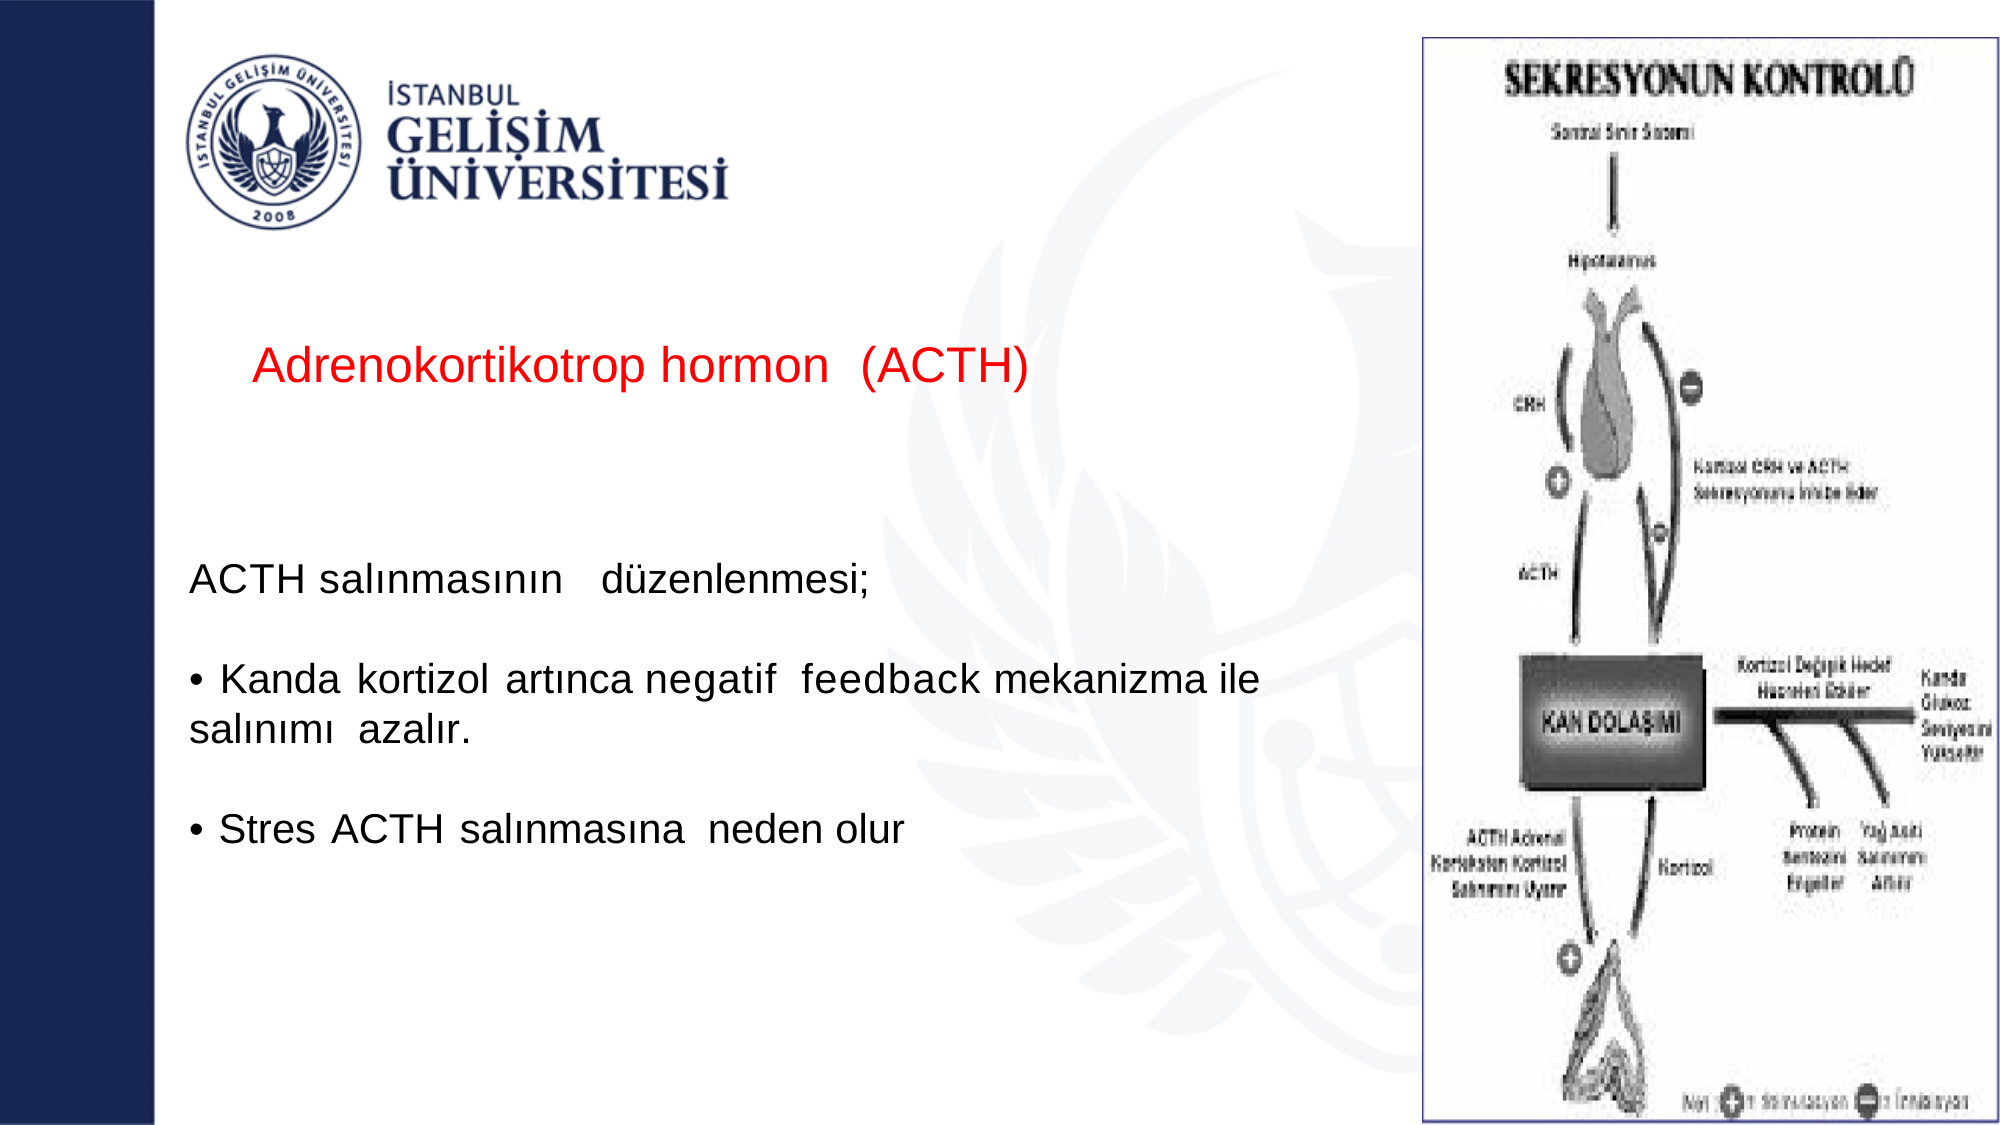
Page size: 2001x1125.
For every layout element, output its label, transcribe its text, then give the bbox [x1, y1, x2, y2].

picture [0, 0, 2001, 1125]
title ACTH salınmasının düzenlenmesi; • Kanda kortizol artınca negatif feedback mekanizma ile salınımı azalır. • Stres ACTH salınmasına neden olur [189, 549, 1300, 903]
text_box Adrenokortikotrop hormon (ACTH) [50, 324, 1151, 442]
